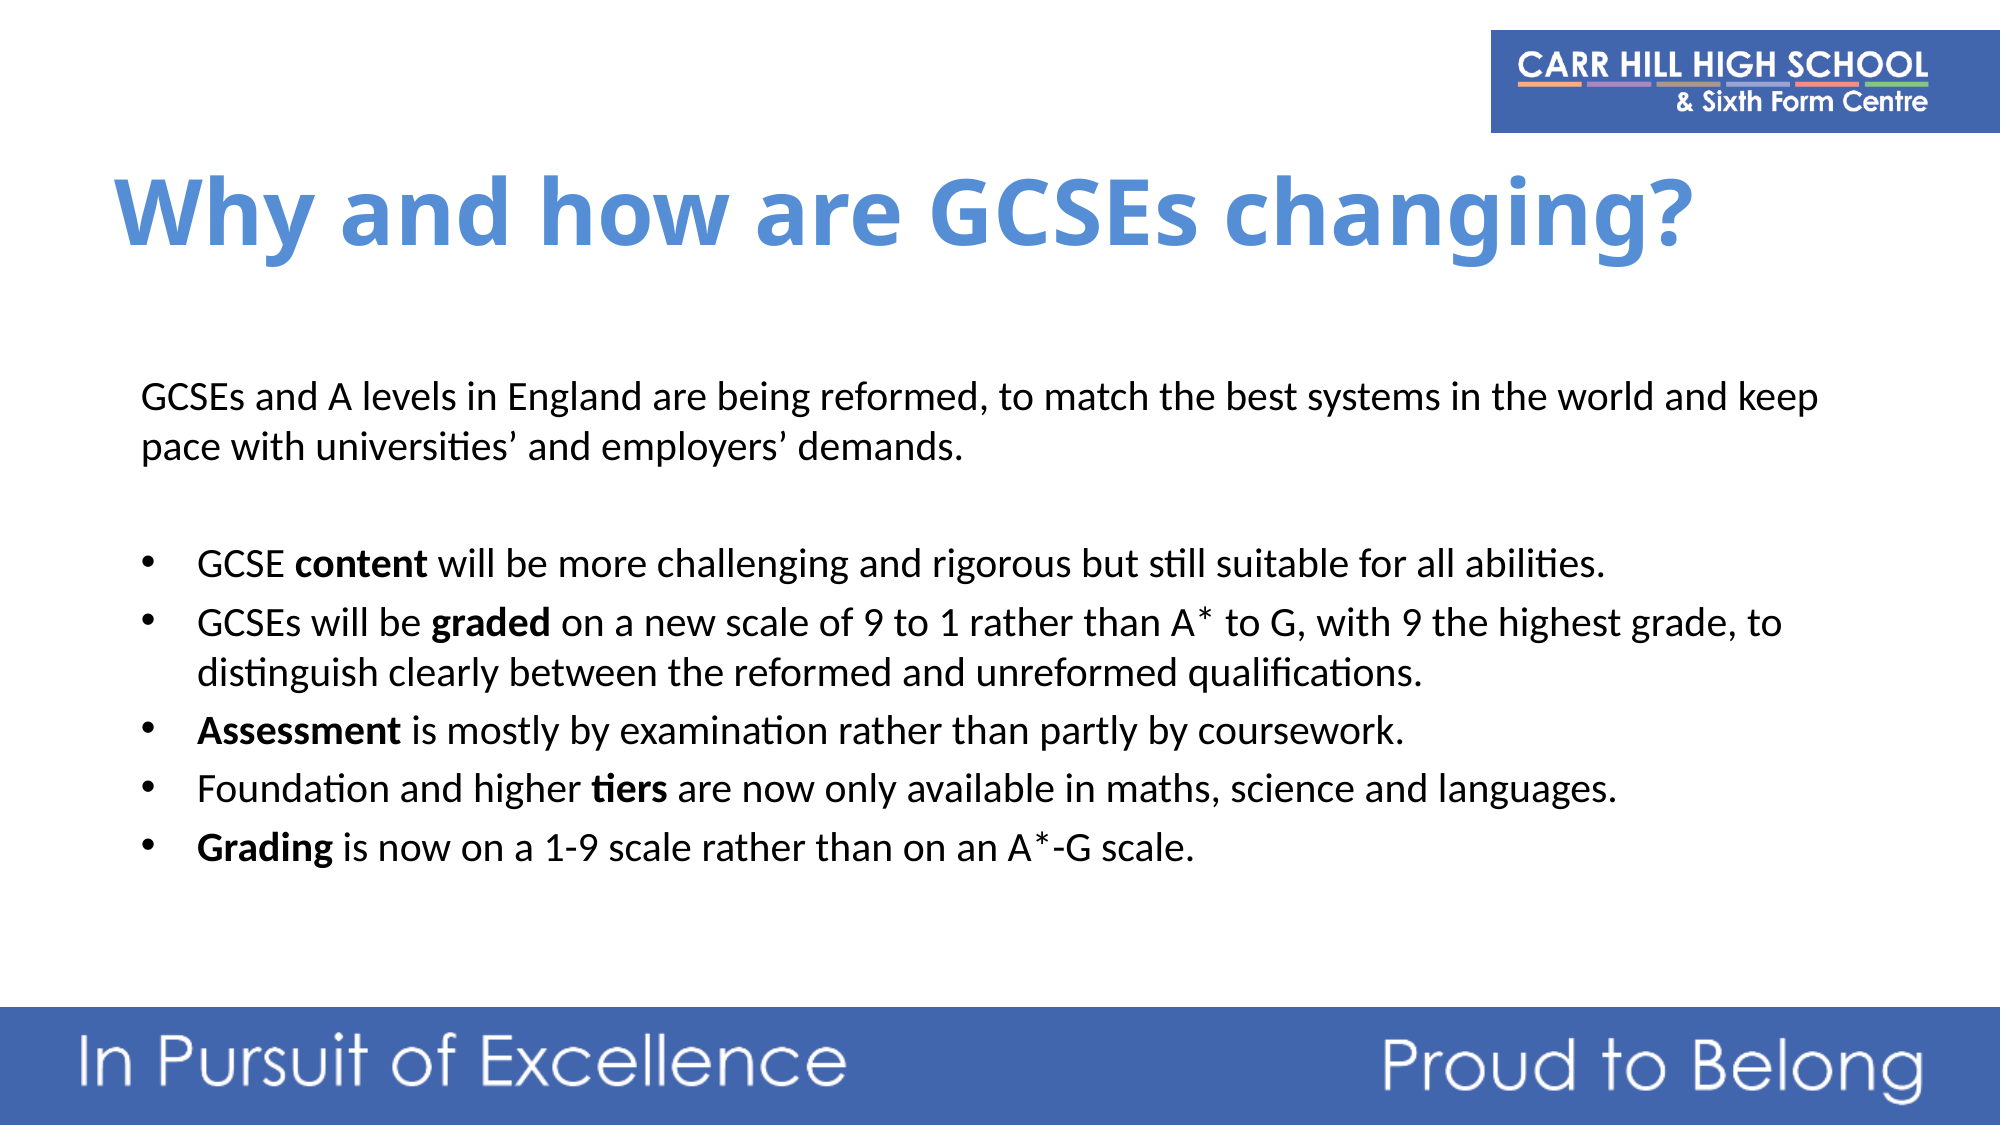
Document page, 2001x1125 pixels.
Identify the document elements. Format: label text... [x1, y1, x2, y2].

list GCSEs and A levels in England are being reformed, to match the best systems in the world and keep pace with universities’ and employers’ demands. GCSE content will be more challenging and rigorous but still suitable for all abilities. GCSEs will be graded on a new scale of 9 to 1 rather than A* to G, with 9 the highest grade, to distinguish clearly between the reformed and unreformed qualifications. Assessment is mostly by examination rather than partly by coursework. Foundation and higher tiers are now only available in maths, science and languages. Grading is now on a 1-9 scale rather than on an A*-G scale. [125, 361, 1898, 1024]
picture [0, 1007, 2000, 1125]
picture [1491, 30, 2000, 133]
title Why and how are GCSEs changing? [99, 115, 1900, 303]
